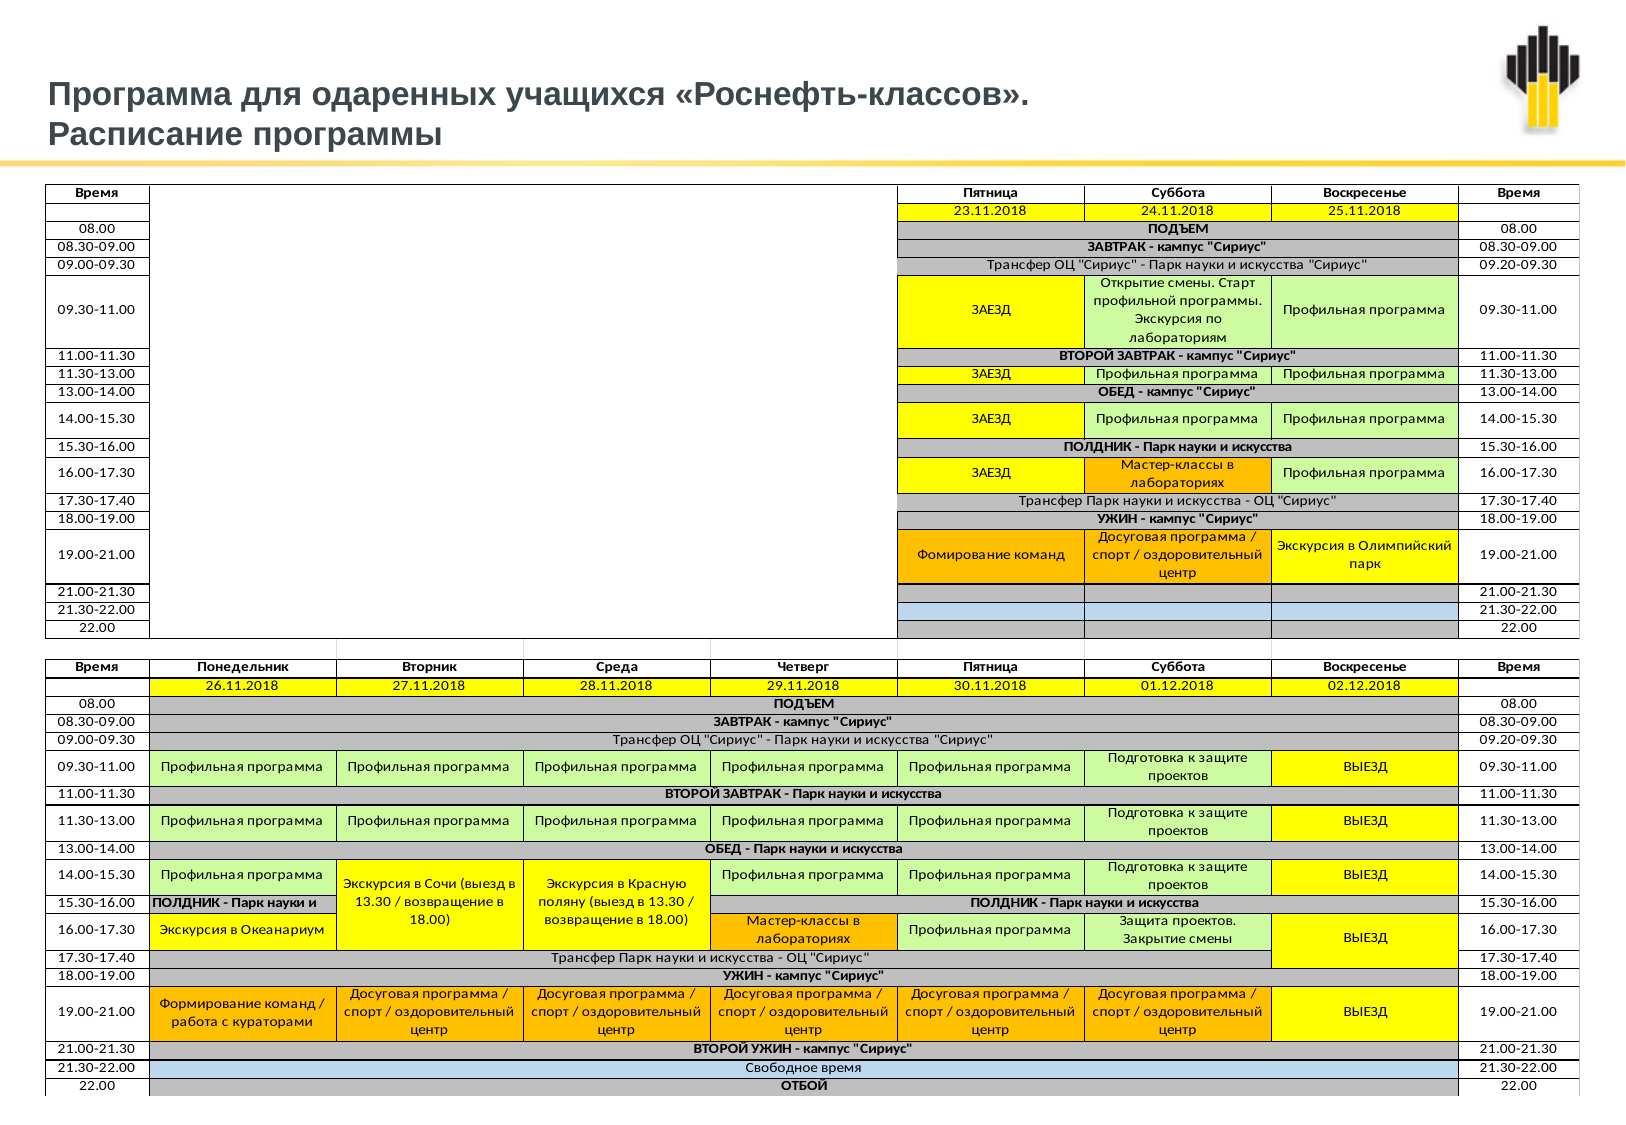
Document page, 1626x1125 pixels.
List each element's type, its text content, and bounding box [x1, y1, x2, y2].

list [44, 184, 1581, 1098]
picture [0, 0, 1626, 1125]
title Программа для одаренных учащихся «Роснефть-классов». Расписание программы [32, 62, 1410, 162]
